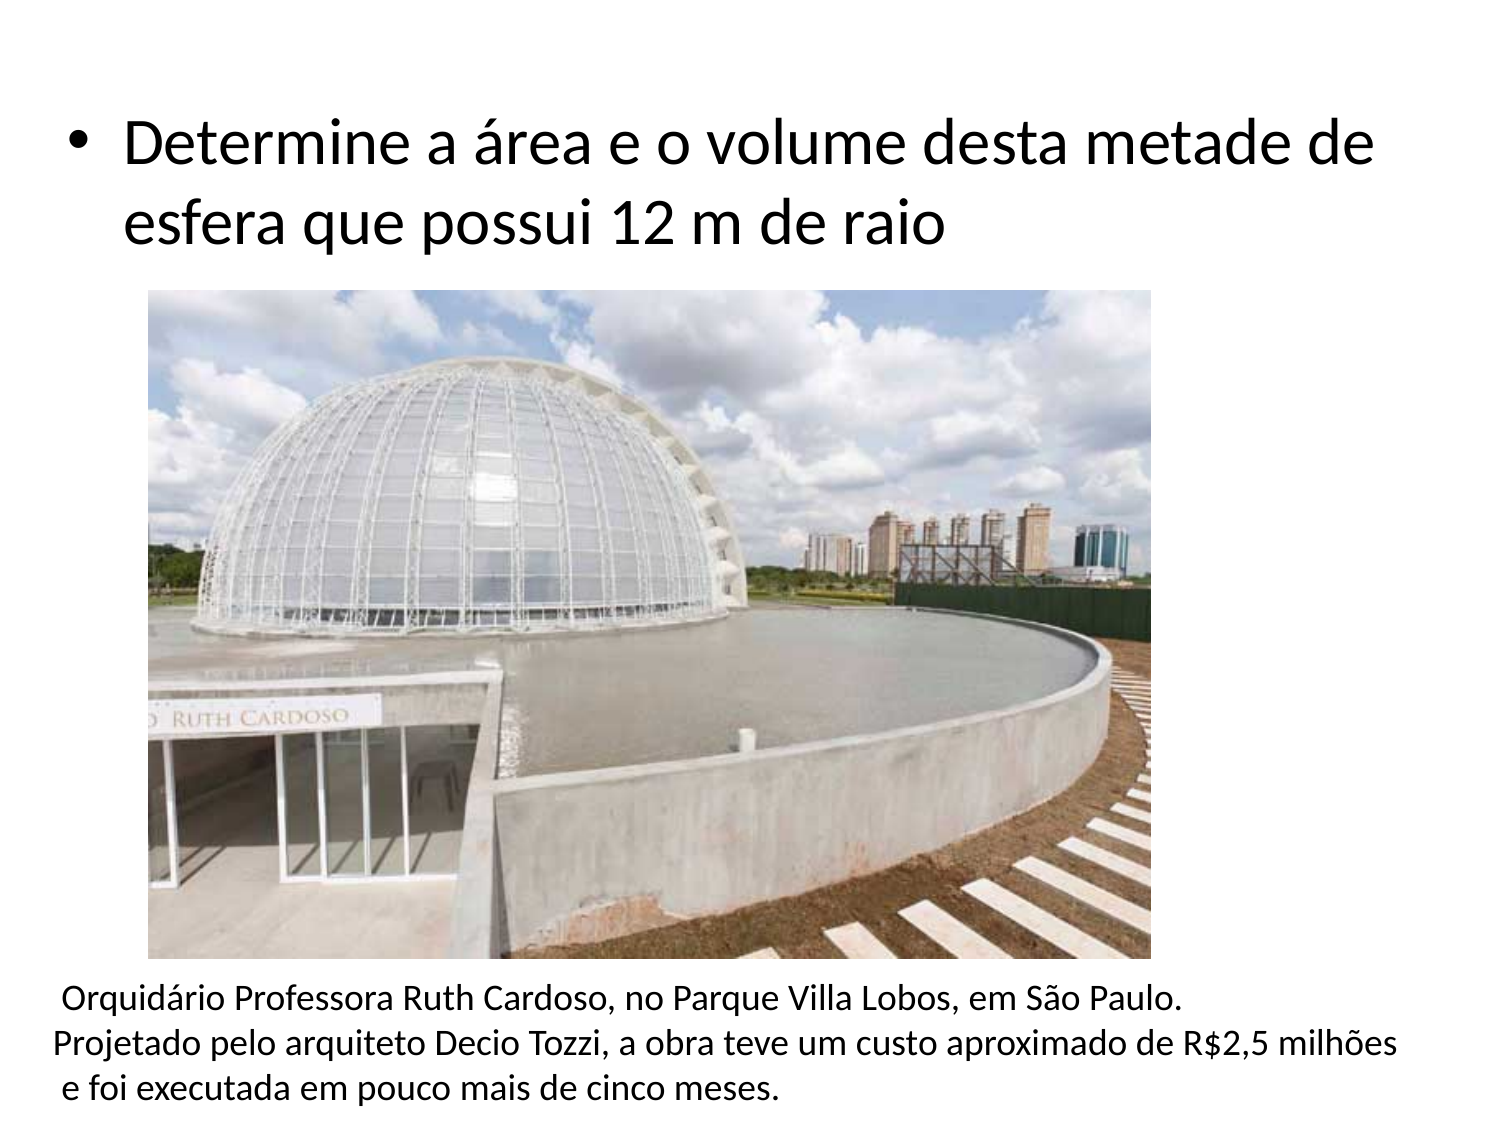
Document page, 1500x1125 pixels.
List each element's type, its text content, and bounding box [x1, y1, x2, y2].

text_box Orquidário Professora Ruth Cardoso, no Parque Villa Lobos, em São Paulo. Projetado pelo arquiteto Decio Tozzi, a obra teve um custo aproximado de R$2,5 milhões e foi executada em pouco mais de cinco meses. [38, 965, 1414, 1116]
picture [148, 289, 1151, 959]
list Determine a área e o volume desta metade de esfera que possui 12 m de raio [51, 90, 1402, 338]
